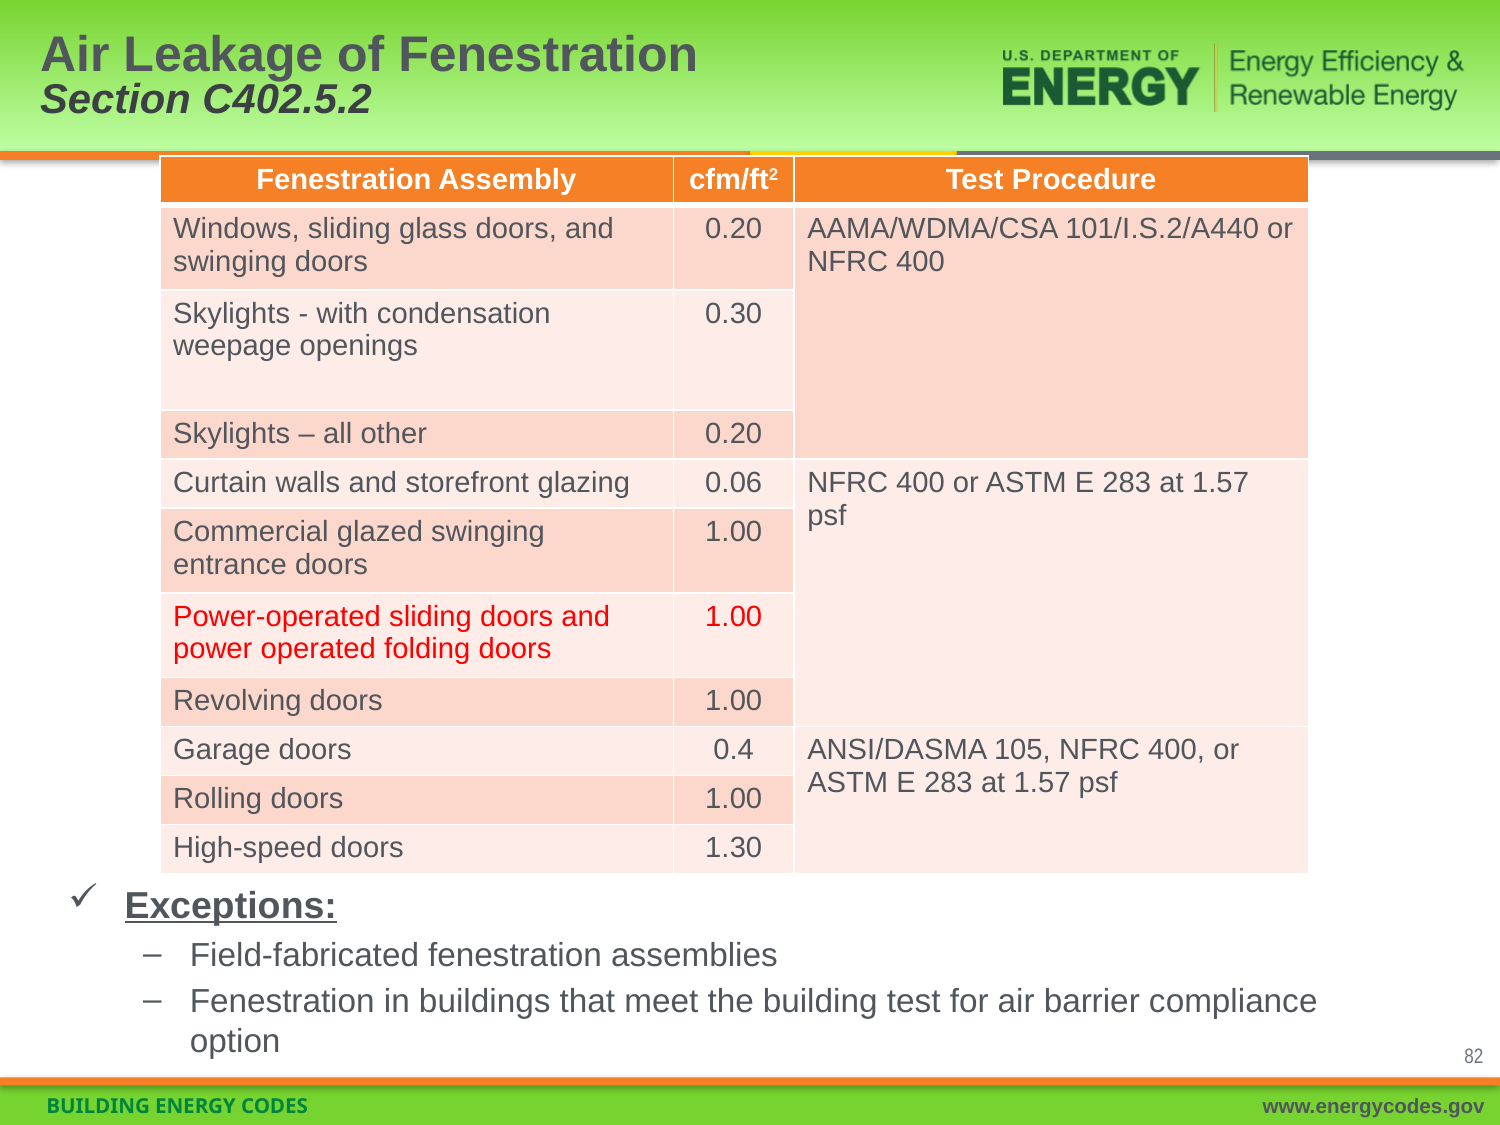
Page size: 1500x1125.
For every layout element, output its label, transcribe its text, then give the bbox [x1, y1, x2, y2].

table_cell 1.00 [674, 678, 793, 726]
table_cell 1.00 [674, 509, 793, 592]
table_cell 1.30 [674, 825, 793, 873]
picture [1003, 43, 1465, 112]
table_cell Skylights – all other [161, 411, 673, 458]
table_cell 0.30 [674, 291, 793, 409]
table_cell 0.20 [674, 411, 793, 458]
table_header cfm/ft2 [674, 157, 793, 202]
table_cell Windows, sliding glass doors, and swinging doors [161, 208, 673, 289]
table_cell Commercial glazed swinging entrance doors [161, 509, 673, 592]
table_cell Rolling doors [161, 776, 673, 824]
table_cell AAMA/WDMA/CSA 101/I.S.2/A440 or NFRC 400 [795, 208, 1308, 458]
table_cell Curtain walls and storefront glazing [161, 460, 673, 507]
text_box Air Leakage of Fenestration Section C402.5.2 [25, 0, 963, 155]
table_cell High-speed doors [161, 825, 673, 873]
table_cell NFRC 400 or ASTM E 283 at 1.57 psf [795, 460, 1308, 726]
list Exceptions: Field-fabricated fenestration assemblies Fenestration in buildings that meet the building test for air barrier compliance option [53, 873, 1416, 1078]
table_cell 1.00 [674, 594, 793, 677]
table_cell Garage doors [161, 727, 673, 775]
table_cell ANSI/DASMA 105, NFRC 400, or ASTM E 283 at 1.57 psf [795, 727, 1308, 873]
table_cell Power-operated sliding doors and power operated folding doors [161, 594, 673, 677]
table_header Test Procedure [795, 157, 1308, 202]
table_cell 0.20 [674, 208, 793, 289]
table_header Fenestration Assembly [161, 157, 673, 202]
table_cell Revolving doors [161, 678, 673, 726]
table_cell Skylights - with condensation weepage openings [161, 291, 673, 409]
table_cell 0.06 [674, 460, 793, 507]
table_cell 1.00 [674, 776, 793, 824]
table_cell 0.4 [674, 727, 793, 775]
